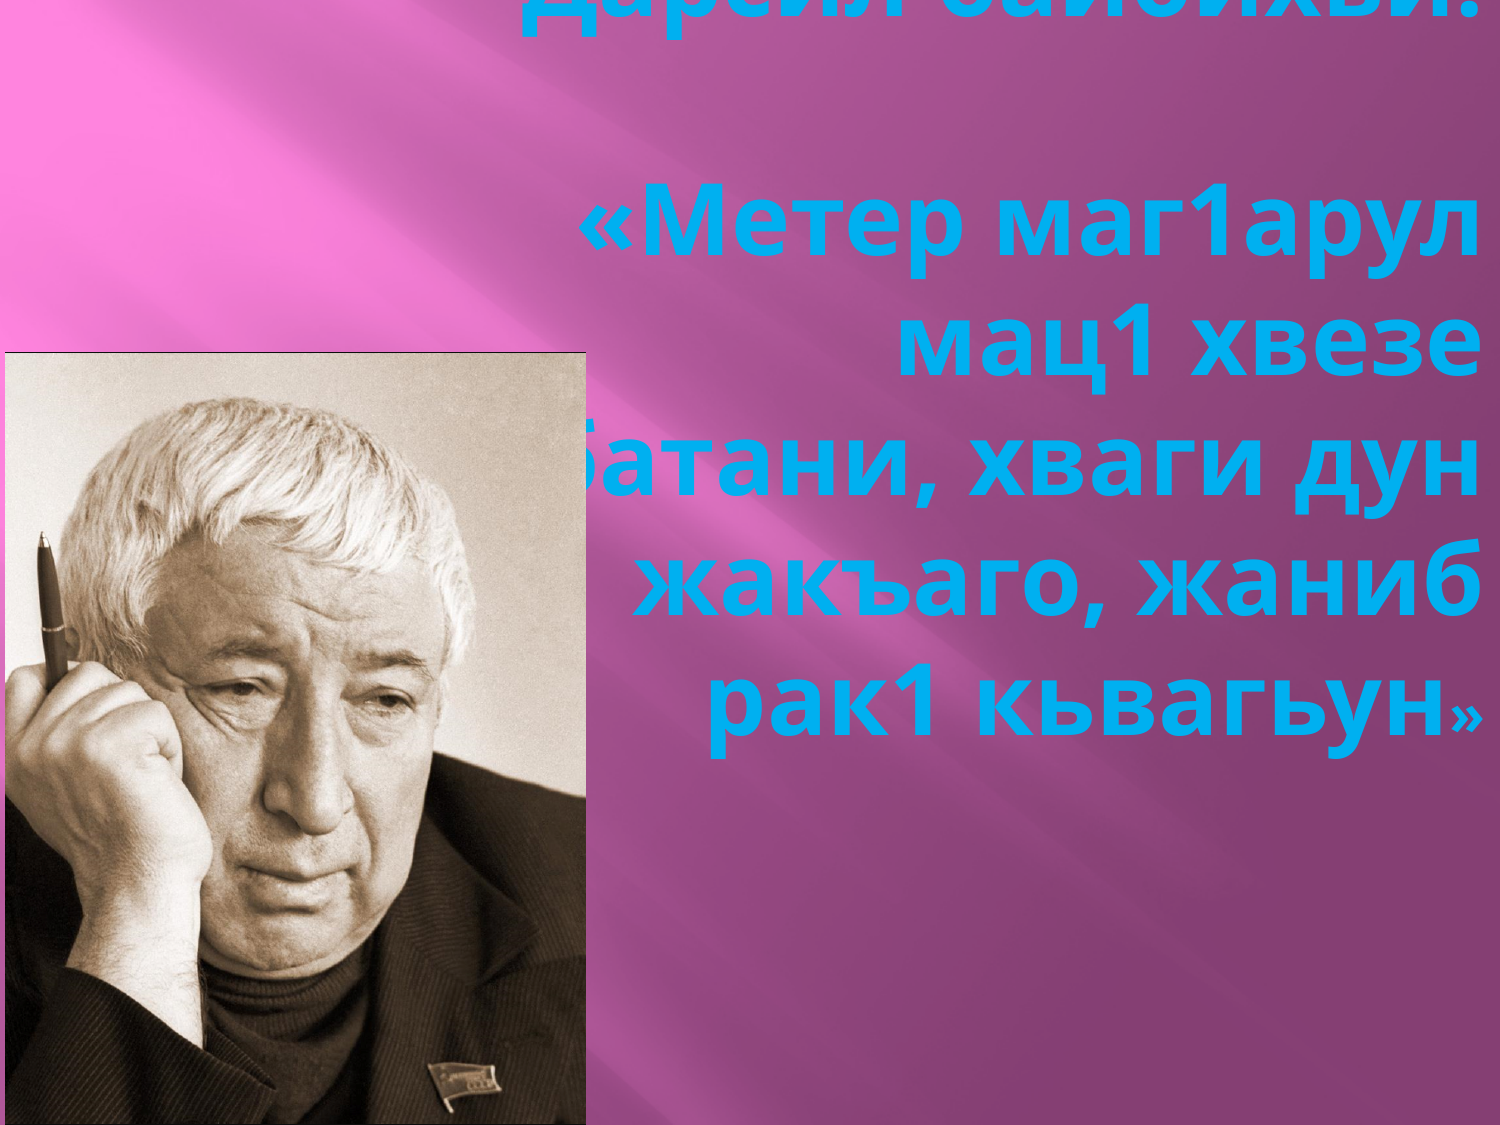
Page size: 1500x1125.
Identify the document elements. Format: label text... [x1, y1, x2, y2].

title Дарсил байбихьи: «Метер маг1арул мац1 хвезе батани, хваги дун жакъаго, жаниб рак1 кьвагьун» [484, 105, 1500, 567]
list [5, 352, 586, 1125]
